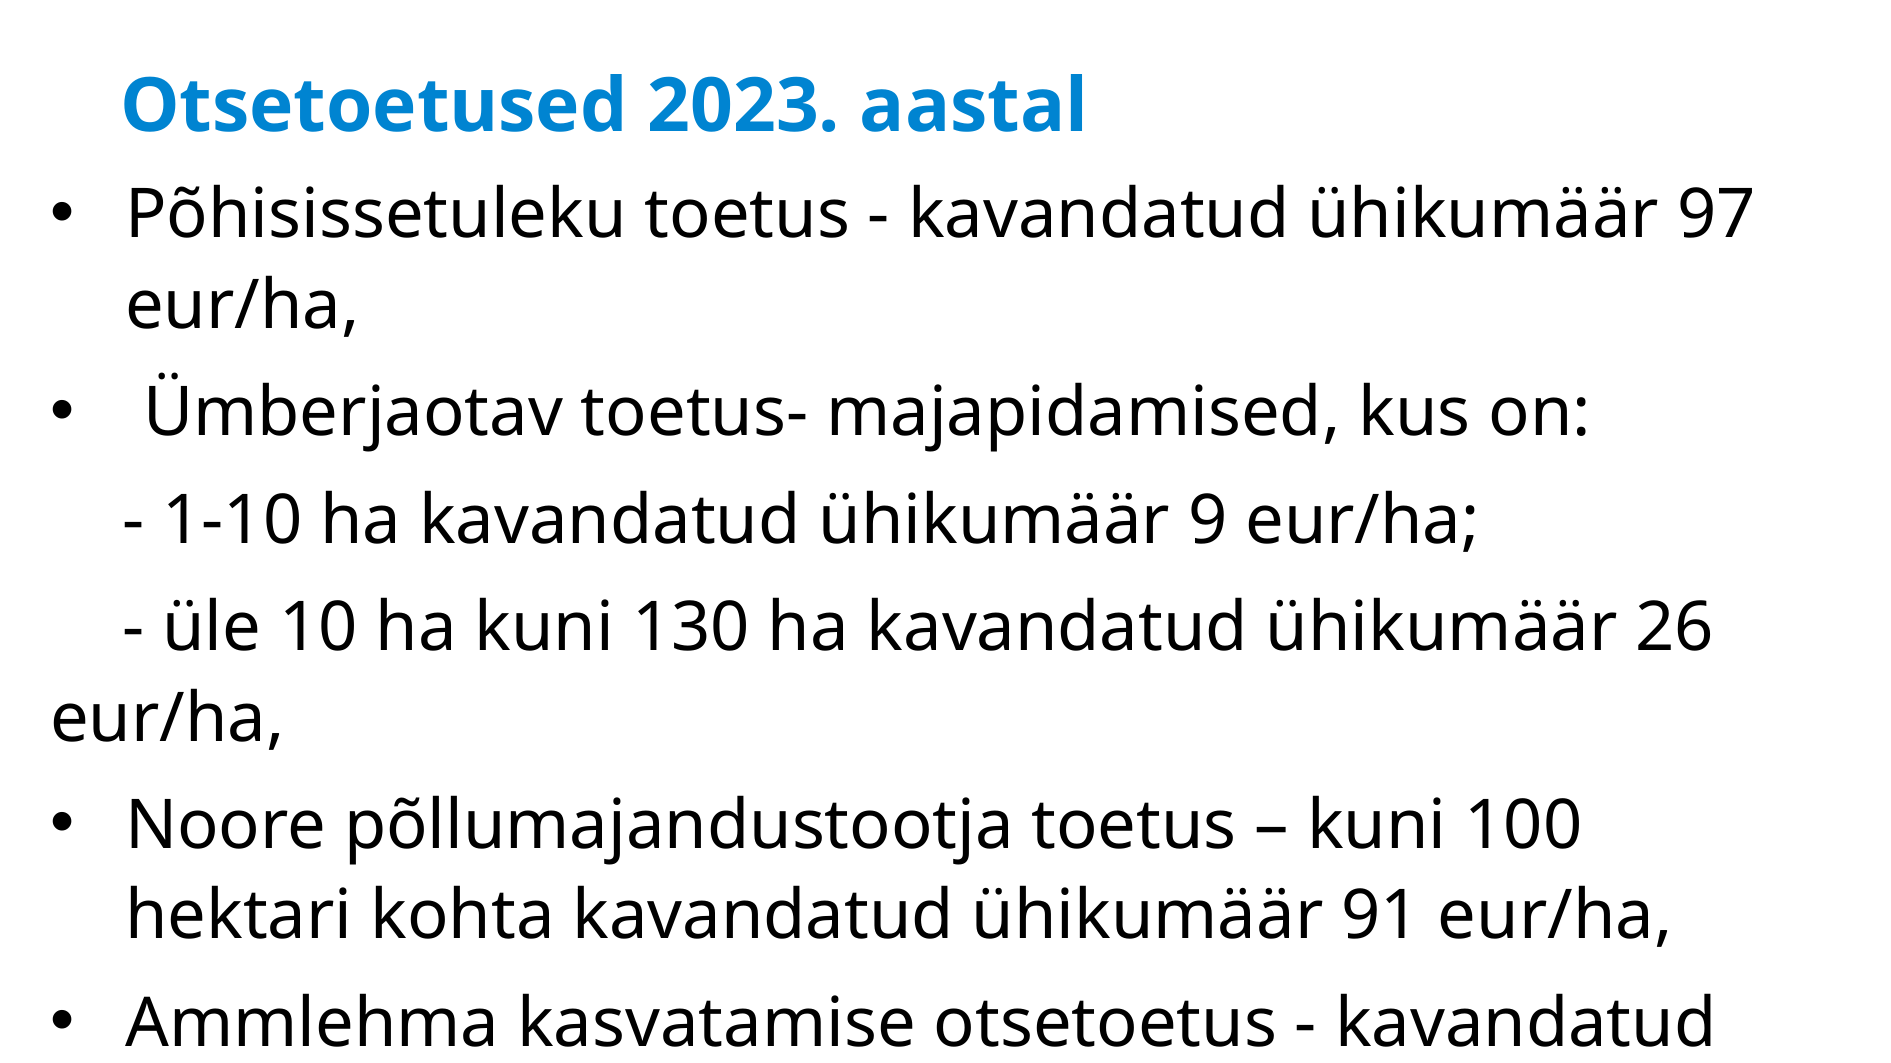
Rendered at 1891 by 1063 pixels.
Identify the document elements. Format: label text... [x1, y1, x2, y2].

list Põhisissetuleku toetus - kavandatud ühikumäär 97 eur/ha, Ümberjaotav toetus- majapidamised, kus on: - 1-10 ha kavandatud ühikumäär 9 eur/ha; - üle 10 ha kuni 130 ha kavandatud ühikumäär 26 eur/ha, Noore põllumajandustootja toetus – kuni 100 hektari kohta kavandatud ühikumäär 91 eur/ha, Ammlehma kasvatamise otsetoetus - kavandatud ühikumäärad 132 eur/loom; 120 eur/loom; 55 eur/loom. [35, 153, 1843, 1004]
title Otsetoetused 2023. aastal [105, 58, 1770, 153]
